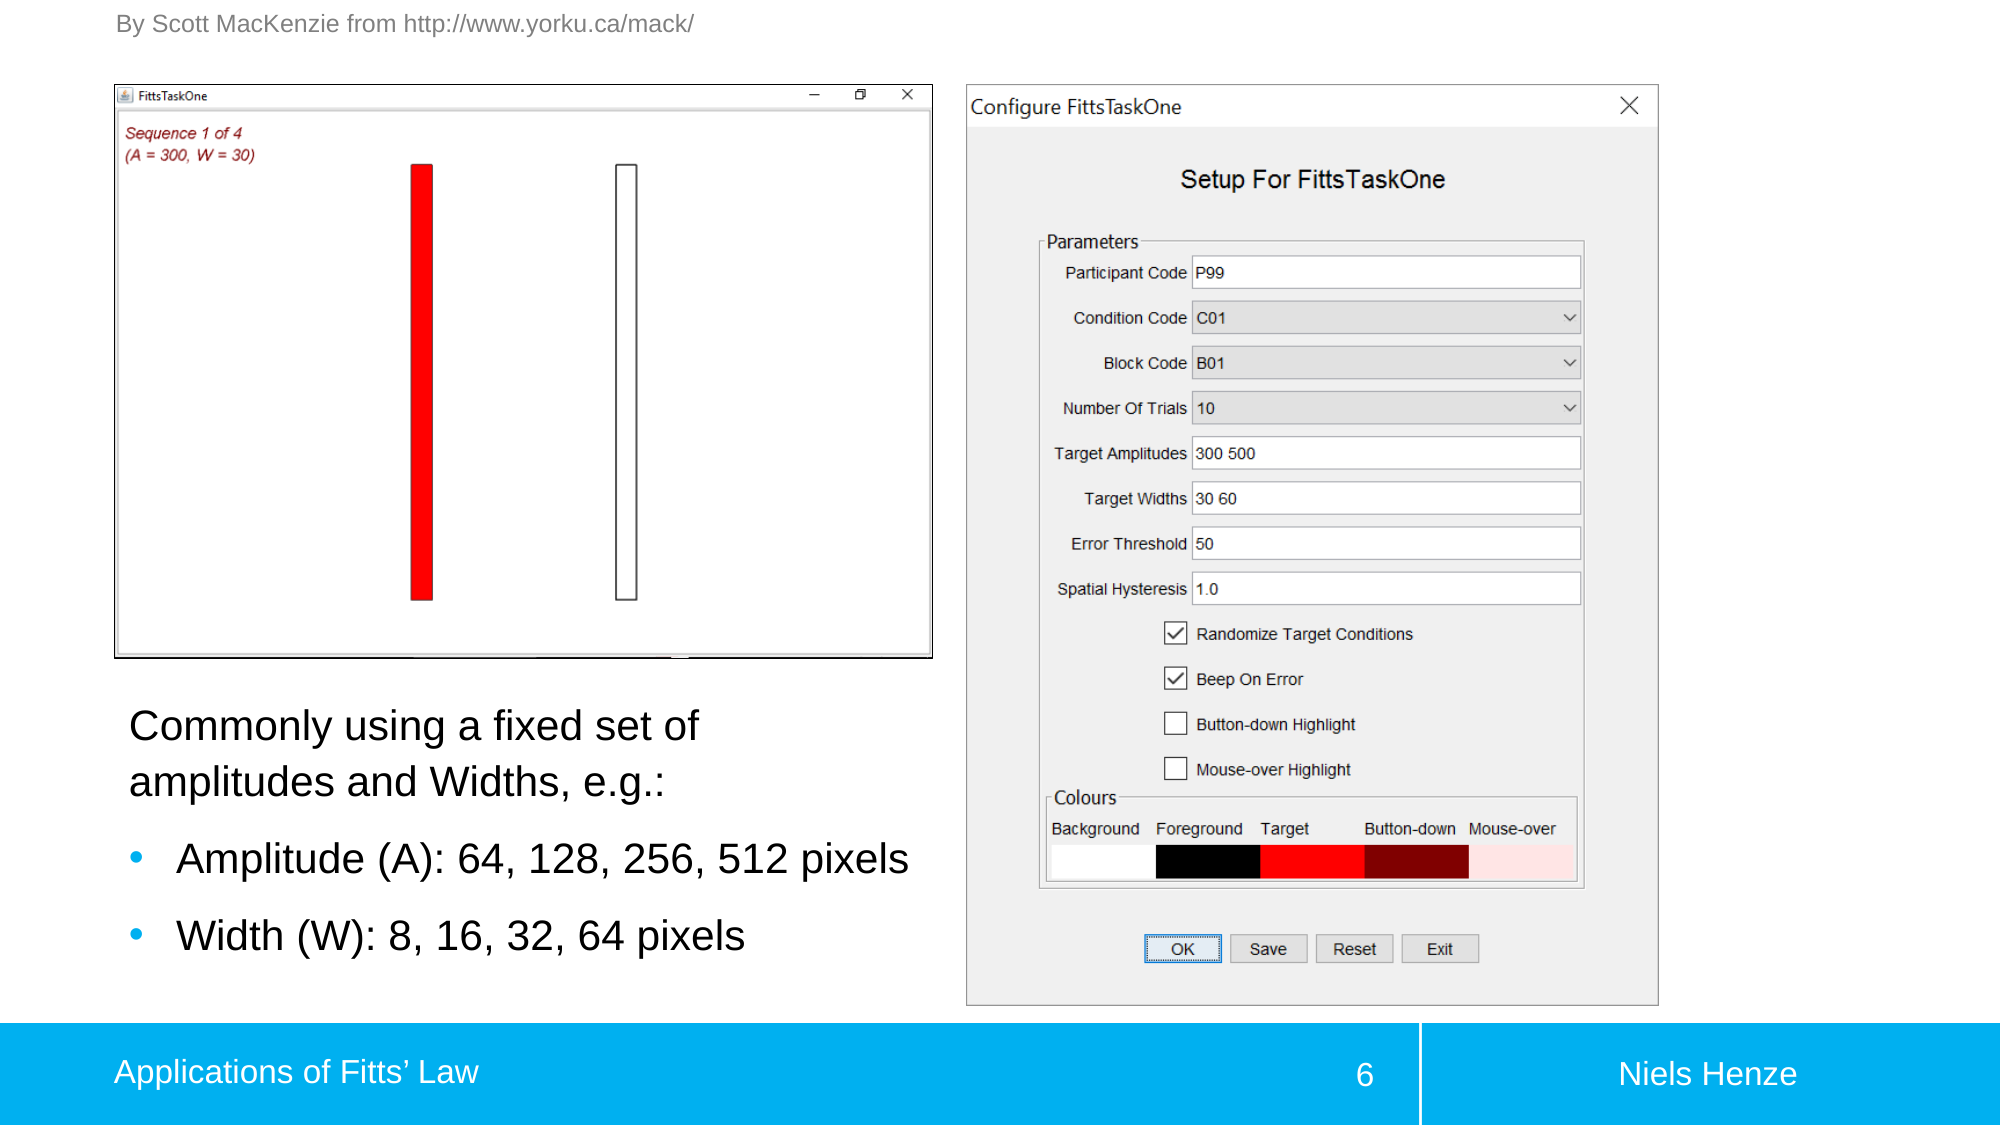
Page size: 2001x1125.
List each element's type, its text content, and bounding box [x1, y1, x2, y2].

footer Niels Henze [1442, 1042, 1975, 1102]
list Applications of Fitts’ Law [114, 1042, 1035, 1103]
text_box Commonly using a fixed set of amplitudes and Widths, e.g.: Amplitude (A): 64, 128, 256, 512 pixels Width (W): 8, 16, 32, 64 pixels [113, 684, 932, 1006]
picture [113, 84, 932, 658]
picture [966, 84, 1659, 1006]
slide_number 6 [1260, 1043, 1390, 1104]
text_box By Scott MacKenzie from http://www.yorku.ca/mack/ [115, 0, 696, 45]
